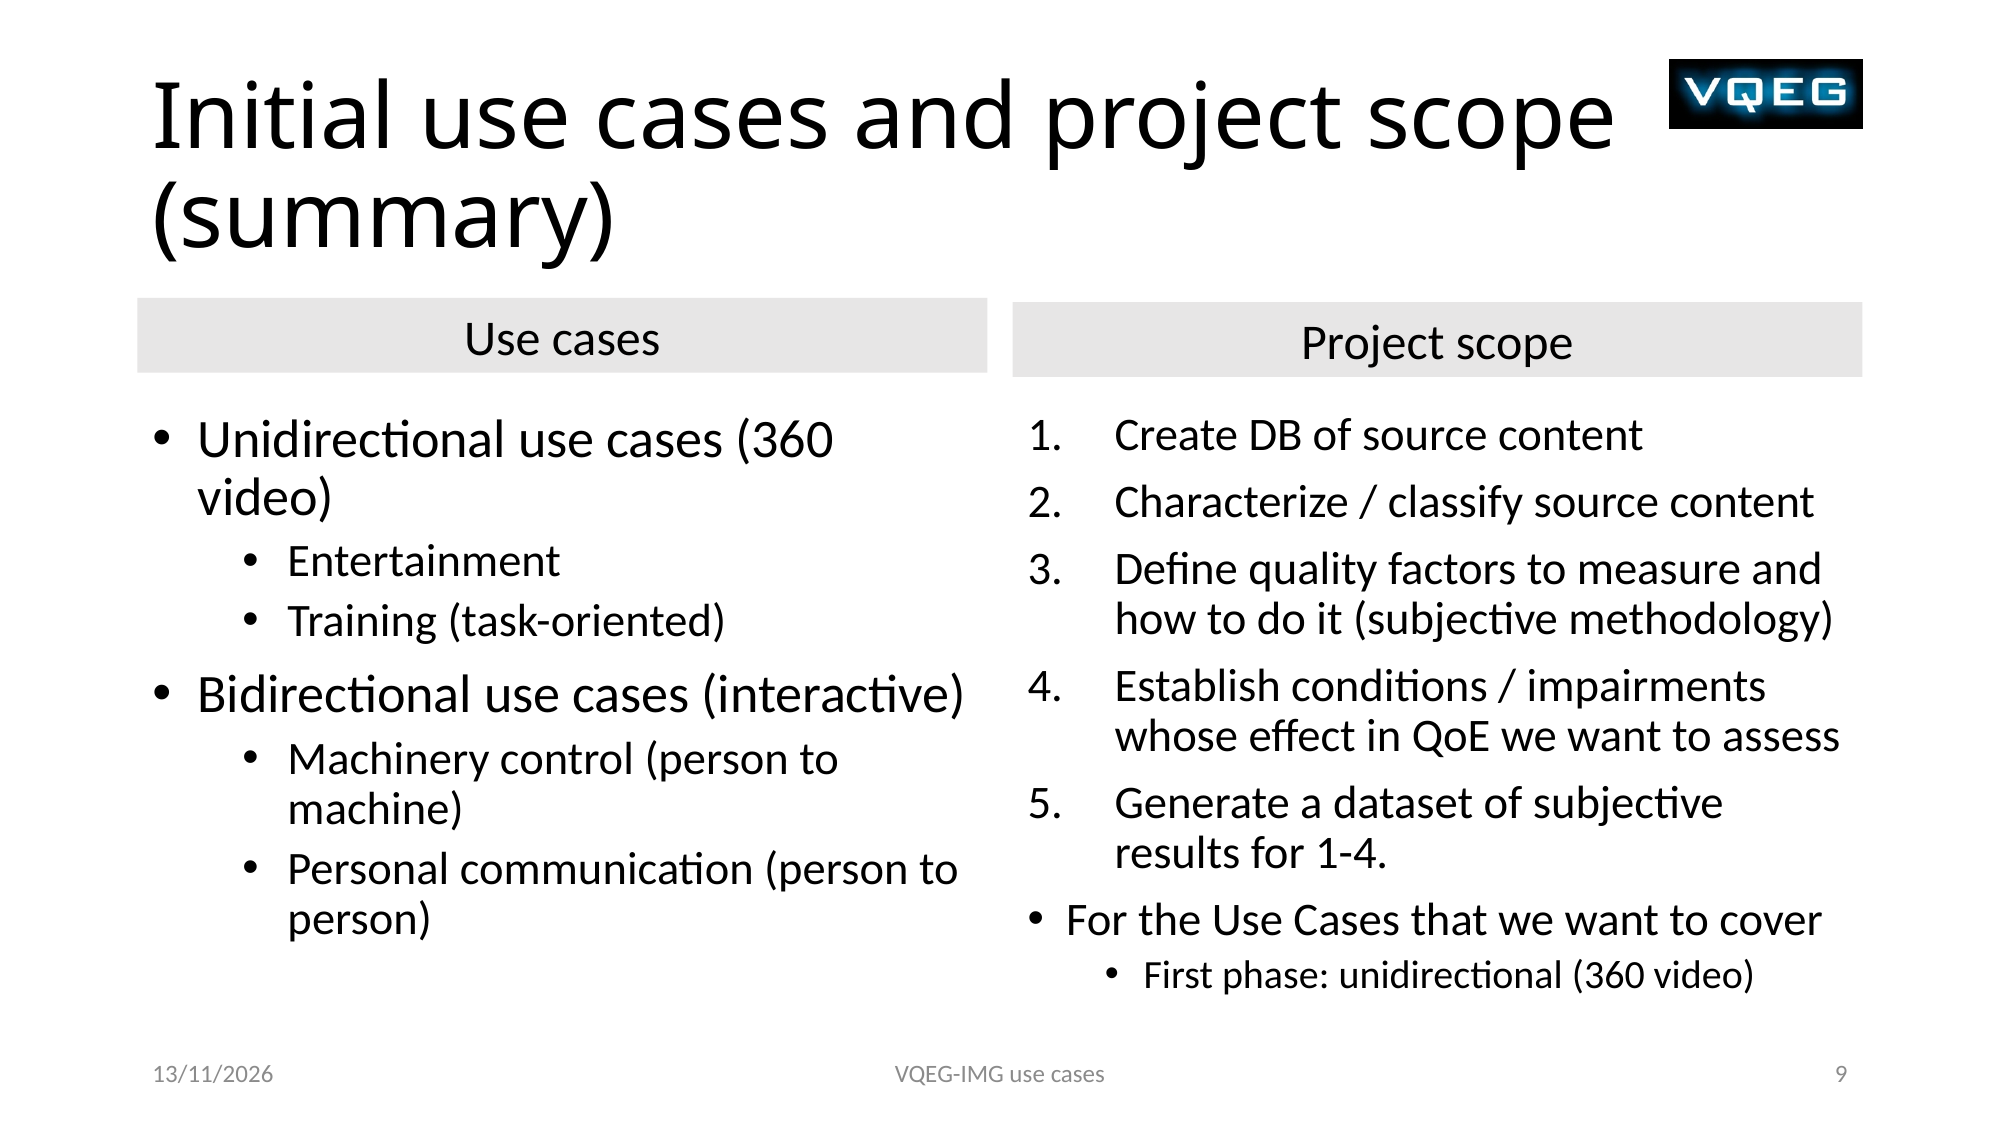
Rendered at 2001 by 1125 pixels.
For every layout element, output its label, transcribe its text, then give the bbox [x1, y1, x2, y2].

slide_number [137, 1042, 588, 1103]
text_box Use cases [137, 297, 988, 373]
slide_number 9 [1412, 1042, 1863, 1103]
list Unidirectional use cases (360 video) Entertainment Training (task-oriented) Bidirectional use cases (interactive) Machinery control (person to machine) Personal communication (person to person) [137, 402, 988, 1014]
list Create DB of source content Characterize / classify source content Define quality factors to measure and how to do it (subjective methodology) Establish conditions / impairments whose effect in QoE we want to assess Generate a dataset of subjective results for 1-4. For the Use Cases that we want to cover First phase: unidirectional (360 video) [1012, 402, 1863, 1014]
text_box Project scope [1012, 302, 1863, 377]
title Initial use cases and project scope (summary) [137, 59, 1863, 278]
footer VQEG-IMG use cases [662, 1042, 1338, 1103]
